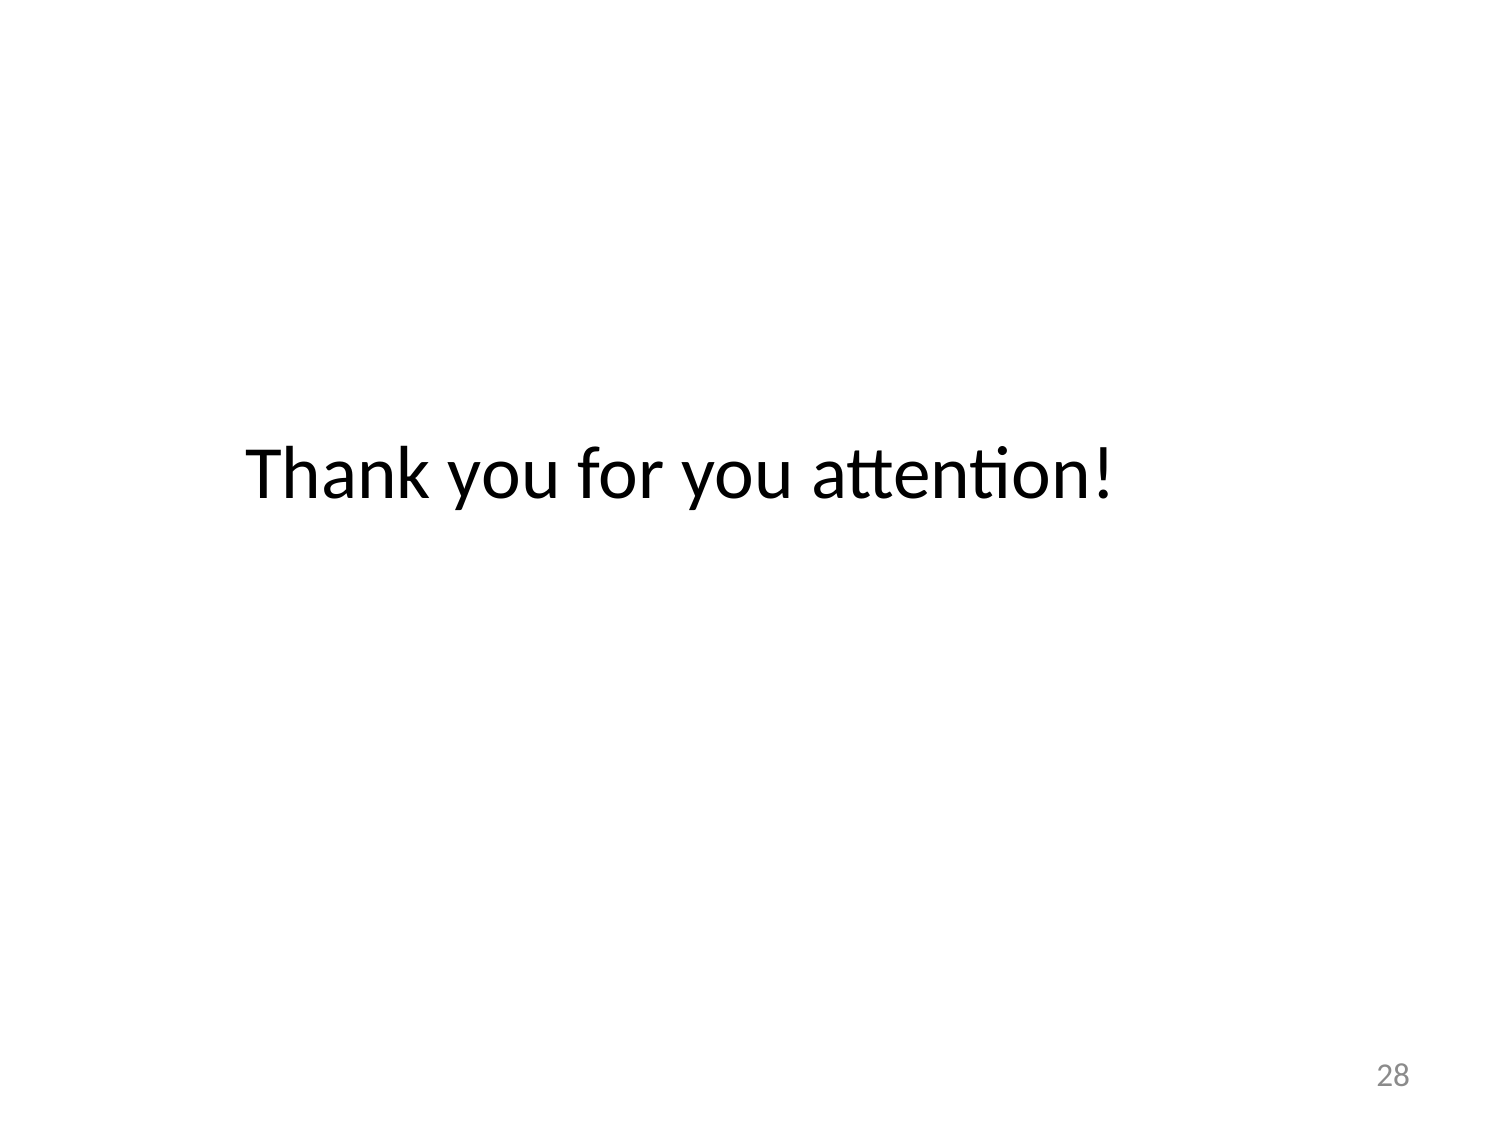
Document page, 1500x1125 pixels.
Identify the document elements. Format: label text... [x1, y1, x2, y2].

text_box Thank you for you attention! [230, 385, 1270, 551]
slide_number 28 [1074, 1042, 1425, 1103]
